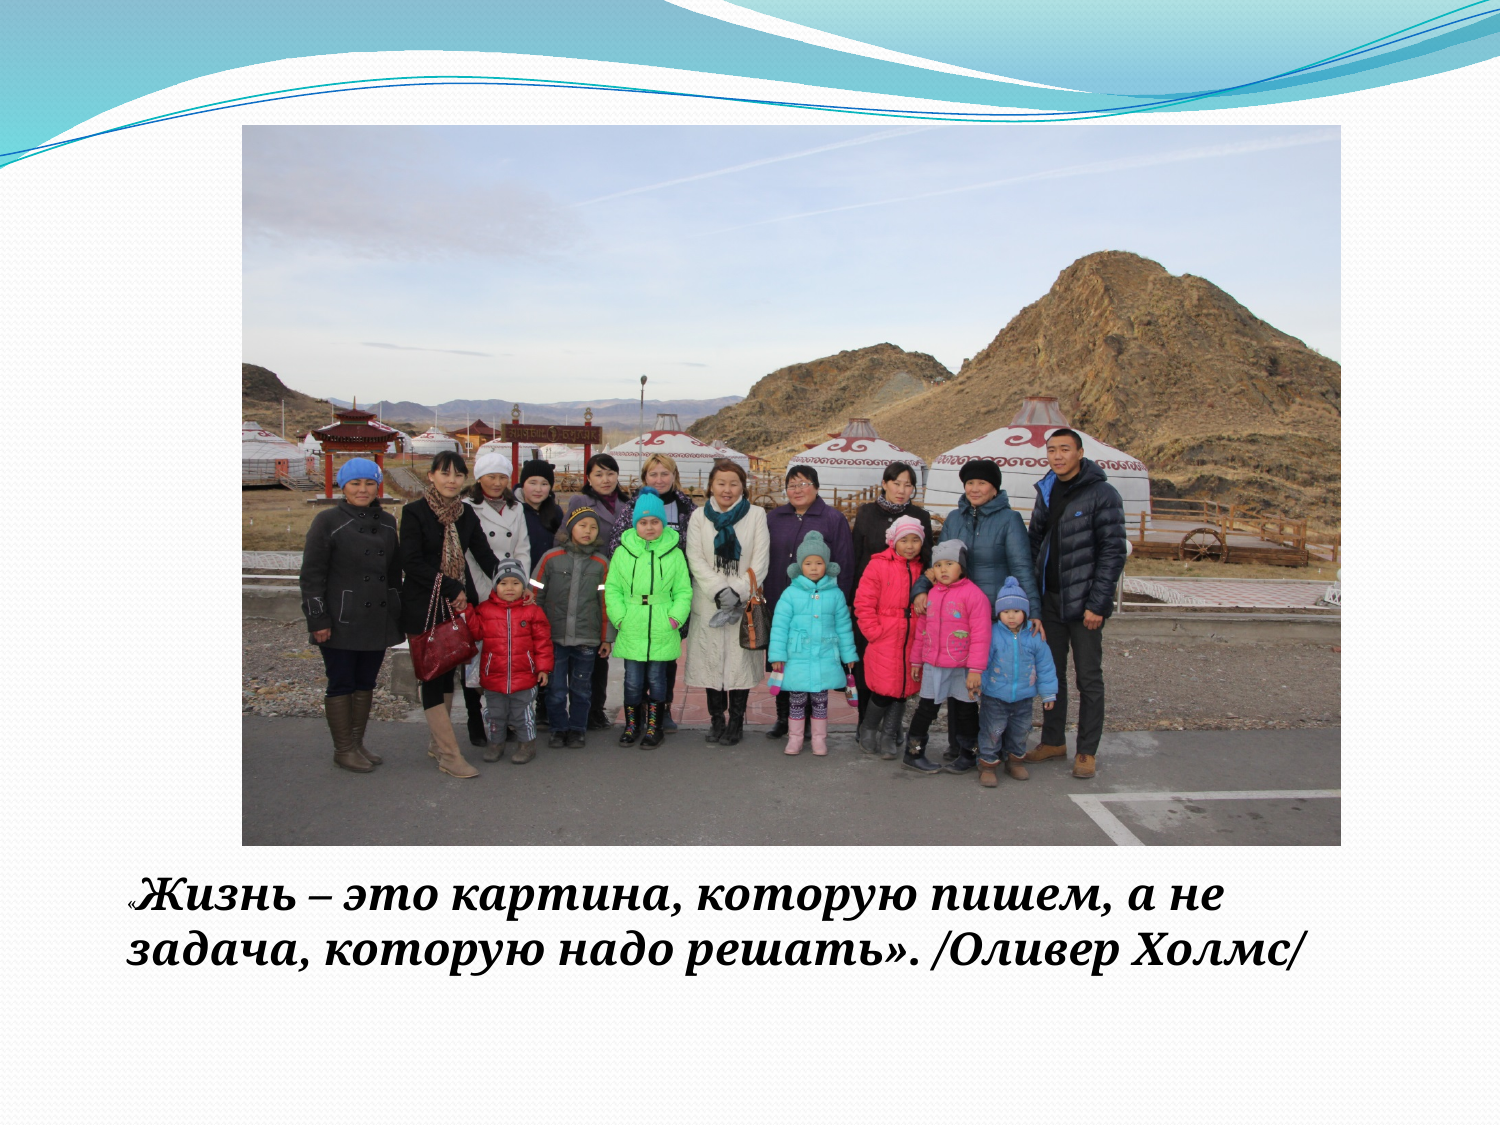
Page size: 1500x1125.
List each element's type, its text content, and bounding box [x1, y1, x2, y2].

list «Жизнь – это картина, которую пишем, а не задача, которую надо решать». /Оливер Холмс/ [123, 857, 1412, 1018]
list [241, 125, 1341, 847]
